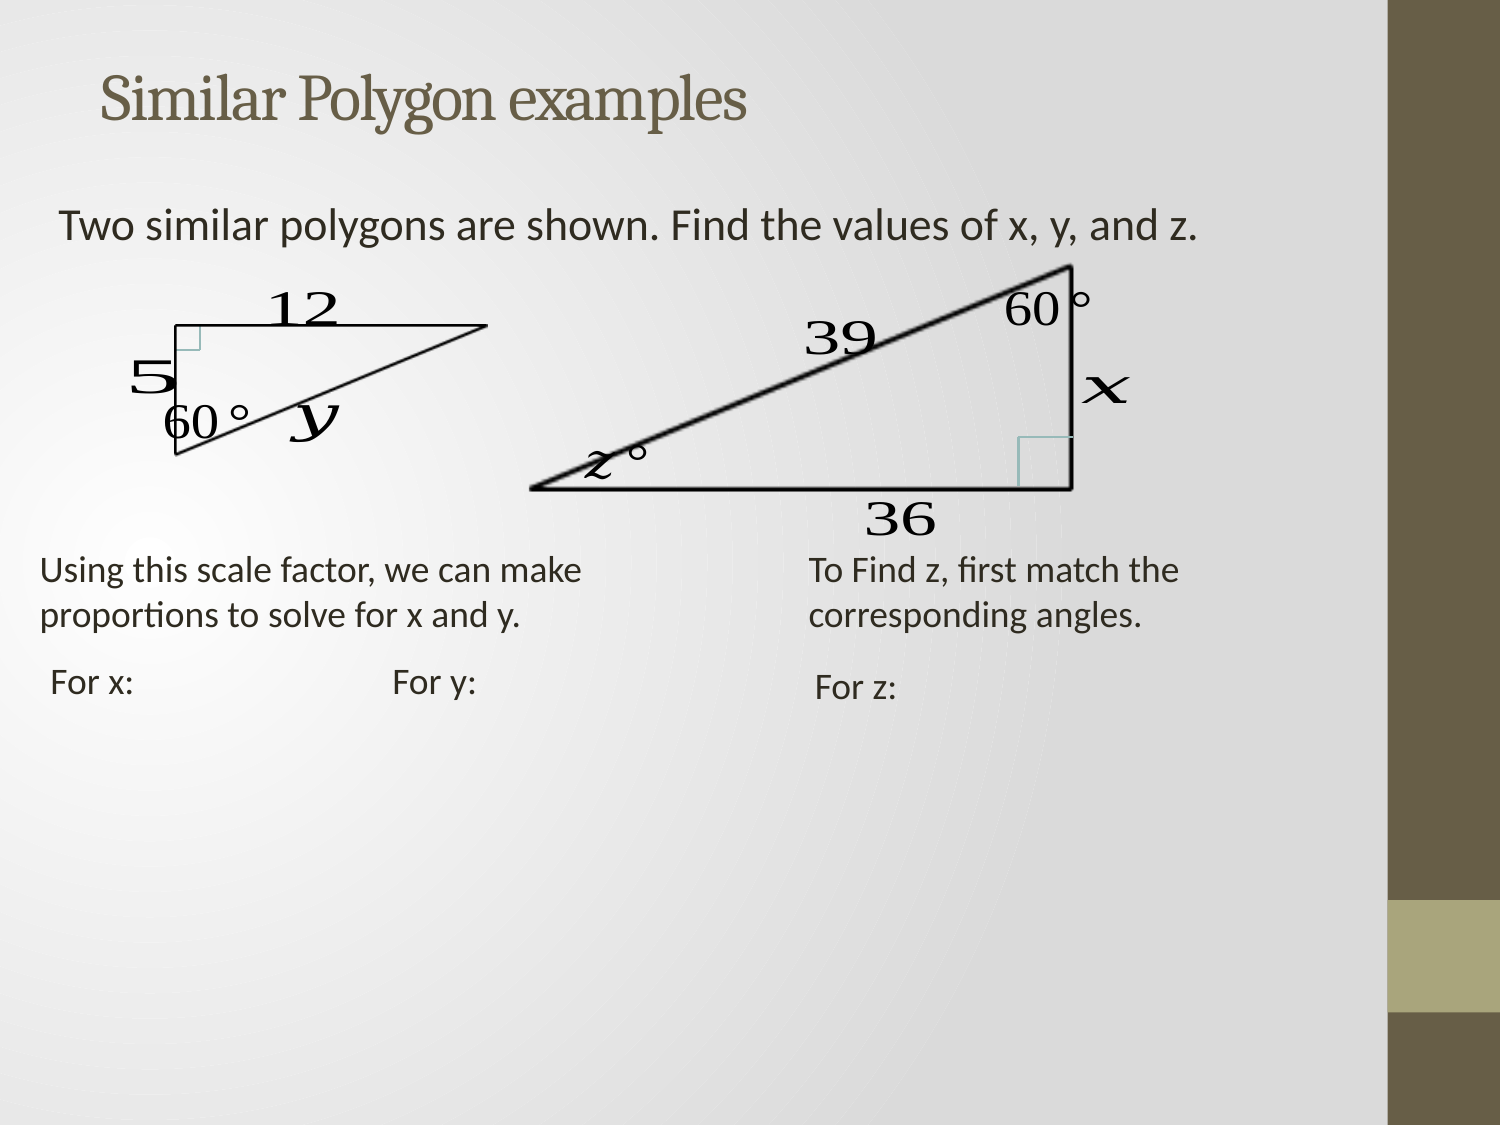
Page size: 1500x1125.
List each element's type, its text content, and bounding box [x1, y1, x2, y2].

title Similar Polygon examples [86, 50, 904, 138]
text_box To Find z, first match the corresponding angles. [793, 537, 1392, 643]
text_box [528, 261, 1135, 548]
text_box Using this scale factor, we can make proportions to solve for x and y. [24, 537, 766, 643]
list Two similar polygons are shown. Find the values of x, y, and z. [24, 187, 1475, 1000]
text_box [124, 281, 488, 457]
